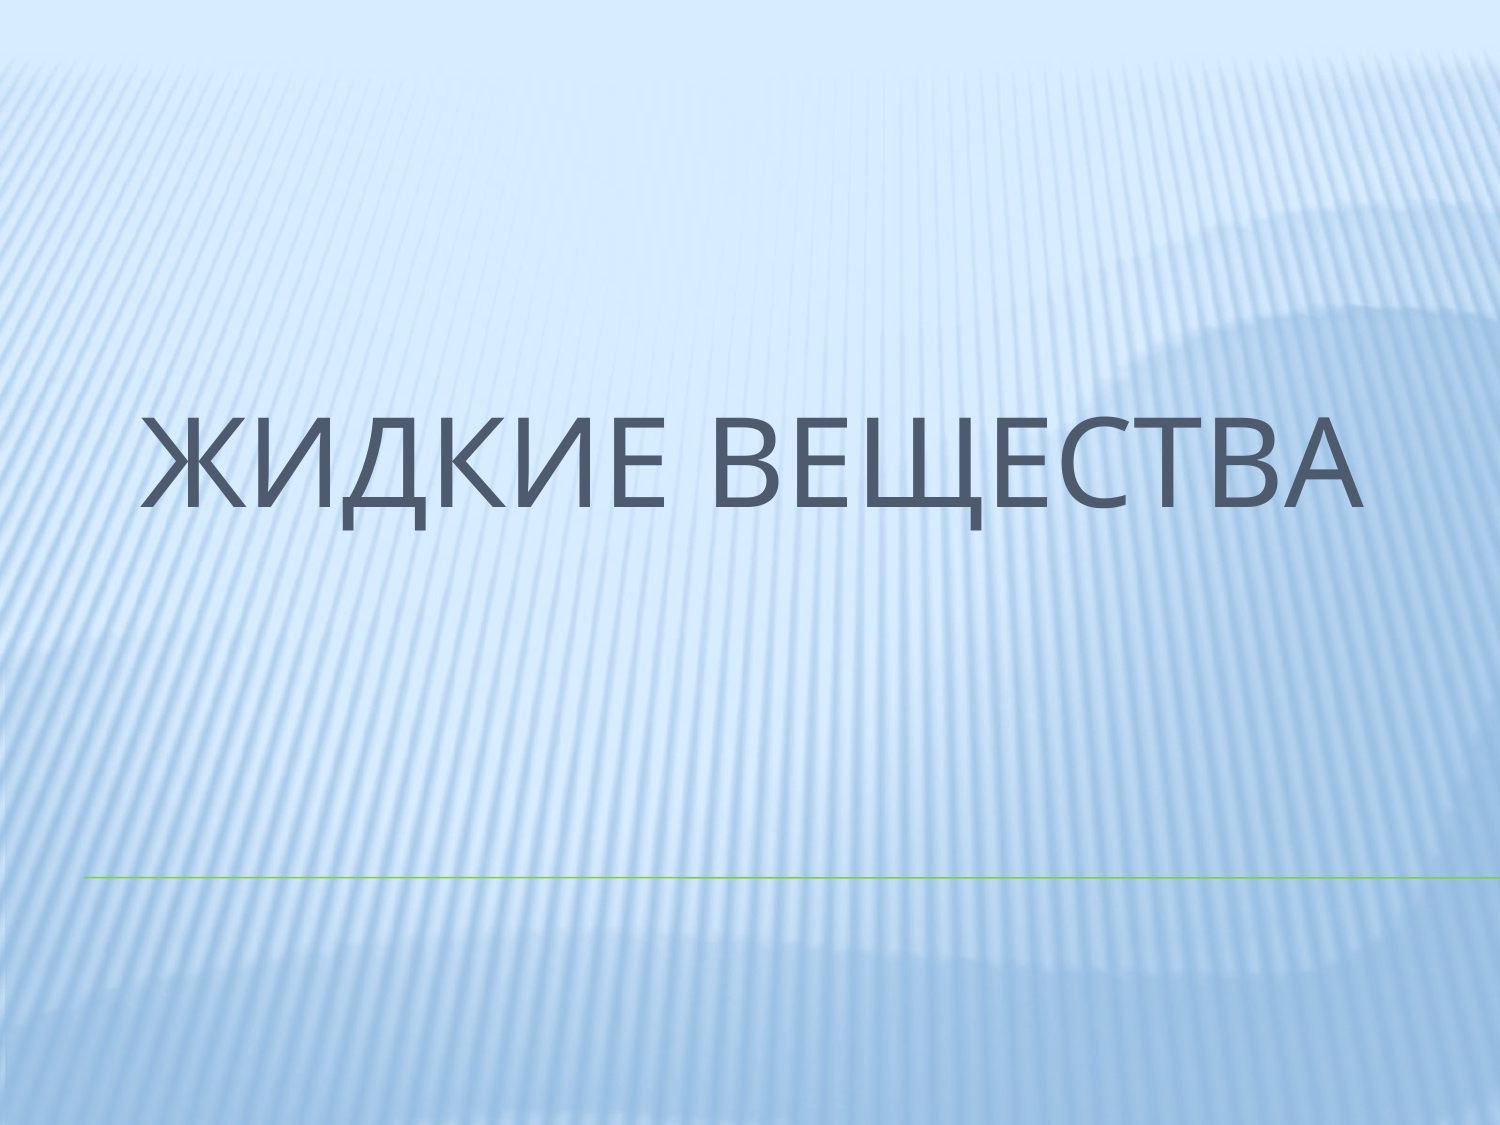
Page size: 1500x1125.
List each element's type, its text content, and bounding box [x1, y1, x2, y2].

title Жидкие вещества [58, 375, 1447, 821]
